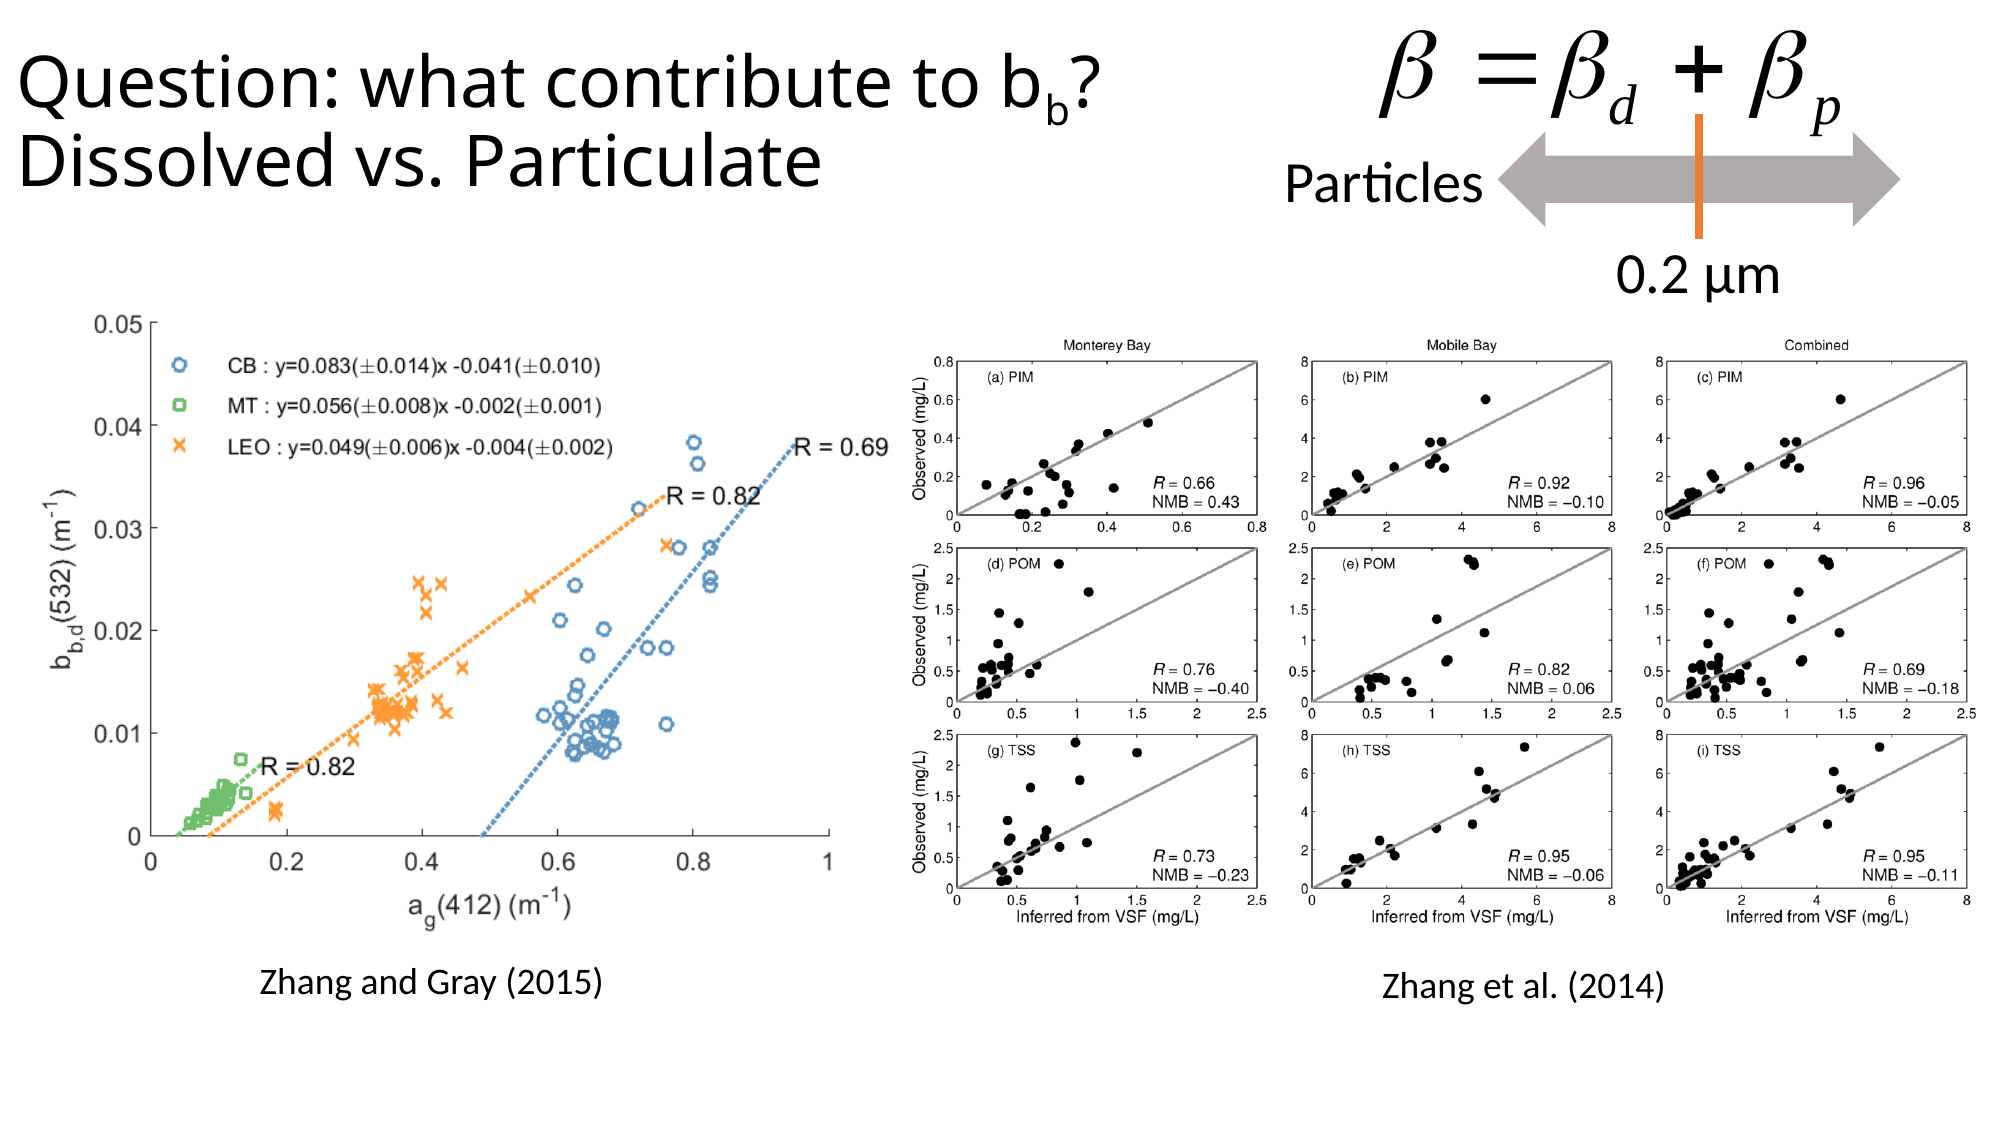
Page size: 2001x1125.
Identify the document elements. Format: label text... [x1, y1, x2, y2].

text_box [1360, 0, 1865, 113]
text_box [912, 339, 1976, 1015]
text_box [1270, 113, 1900, 314]
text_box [40, 313, 890, 1010]
title Question: what contribute to bb? Dissolved vs. Particulate [1, 28, 1262, 211]
